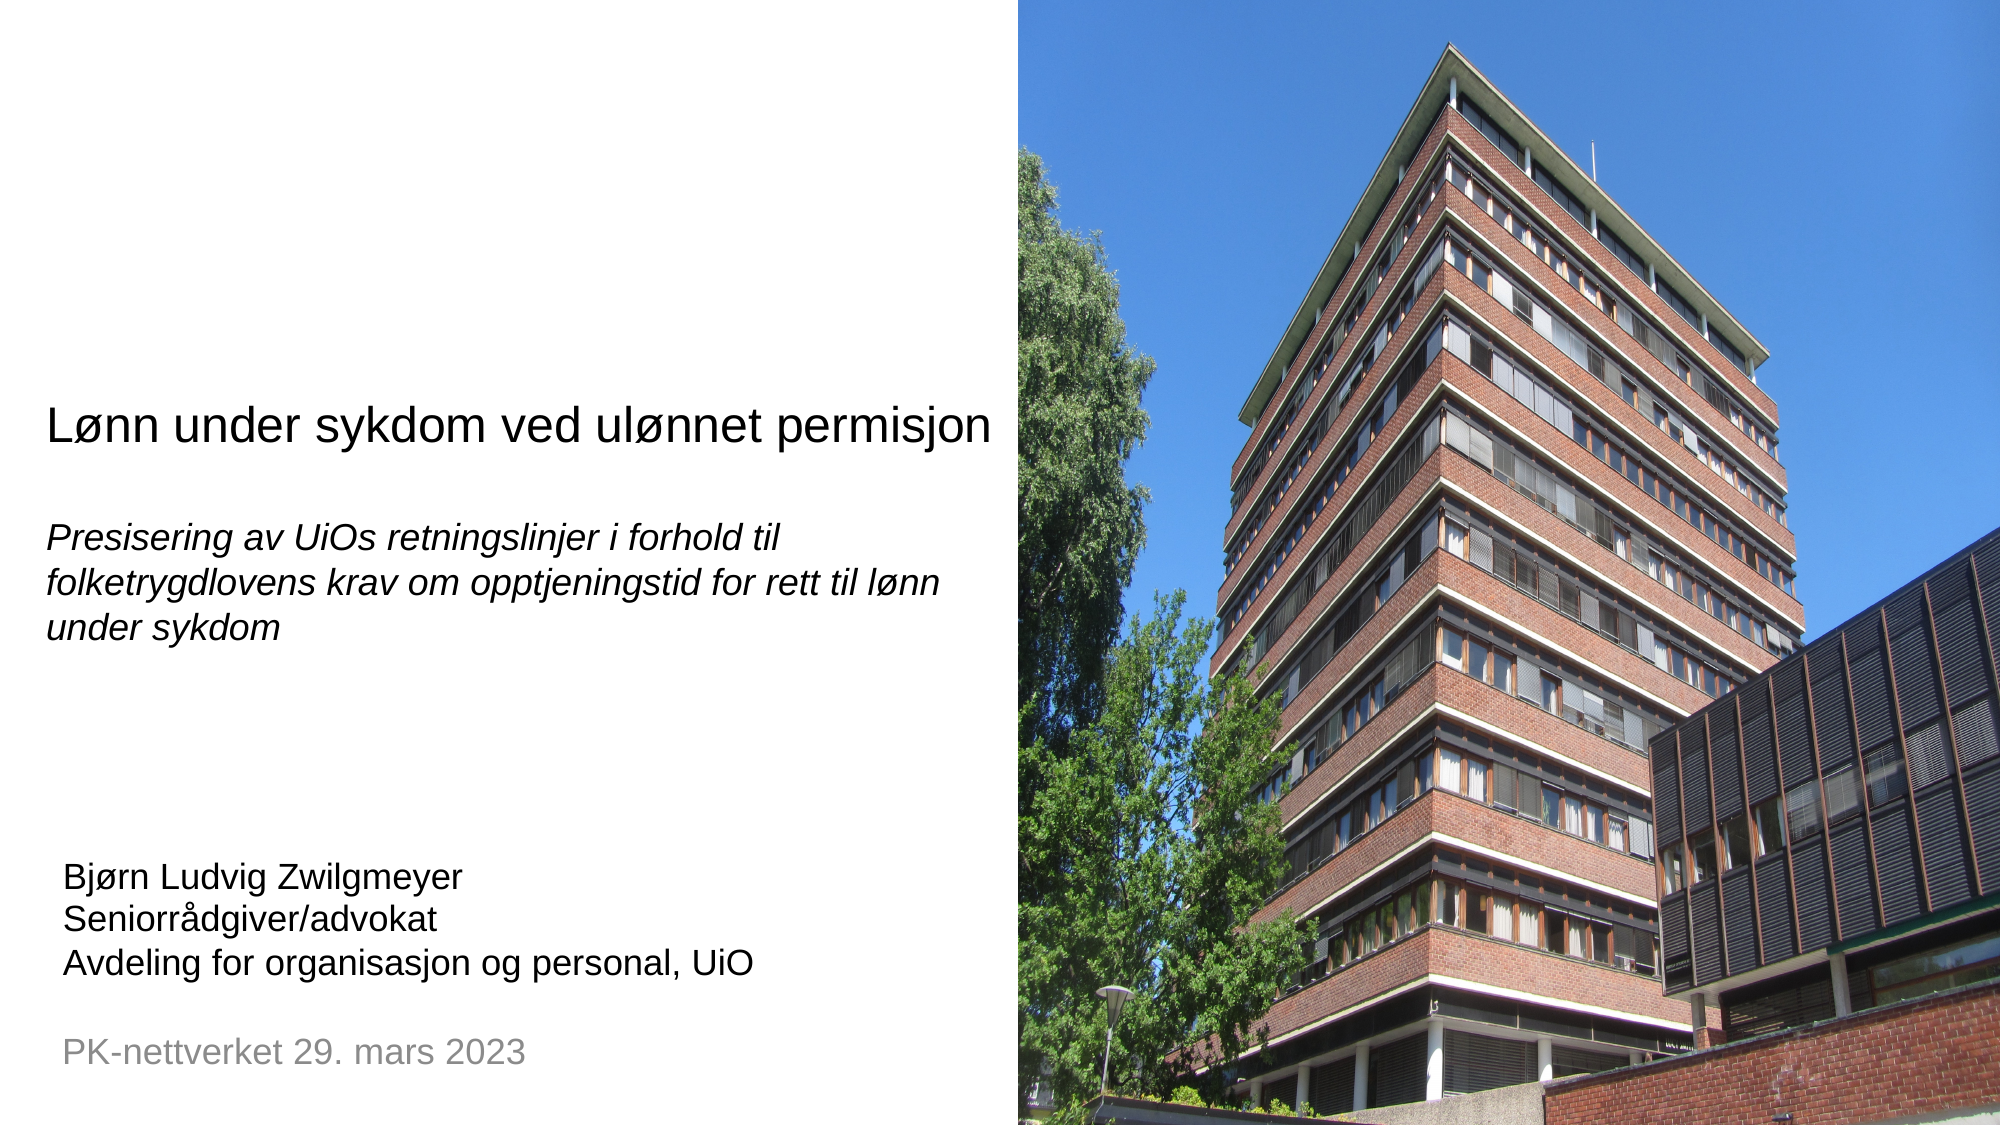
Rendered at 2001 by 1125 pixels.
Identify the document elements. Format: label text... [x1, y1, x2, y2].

picture [1018, 0, 2000, 1125]
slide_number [62, 1019, 1000, 1080]
list Seniorrådgiver/advokat [62, 895, 1001, 933]
list Avdeling for organisasjon og personal, UiO [62, 938, 1001, 976]
title Lønn under sykdom ved ulønnet permisjon Presisering av UiOs retningslinjer i forhold til folketrygdlovens krav om opptjeningstid for rett til lønn under sykdom [46, 392, 1018, 808]
subtitle Bjørn Ludvig Zwilgmeyer [62, 852, 1001, 895]
